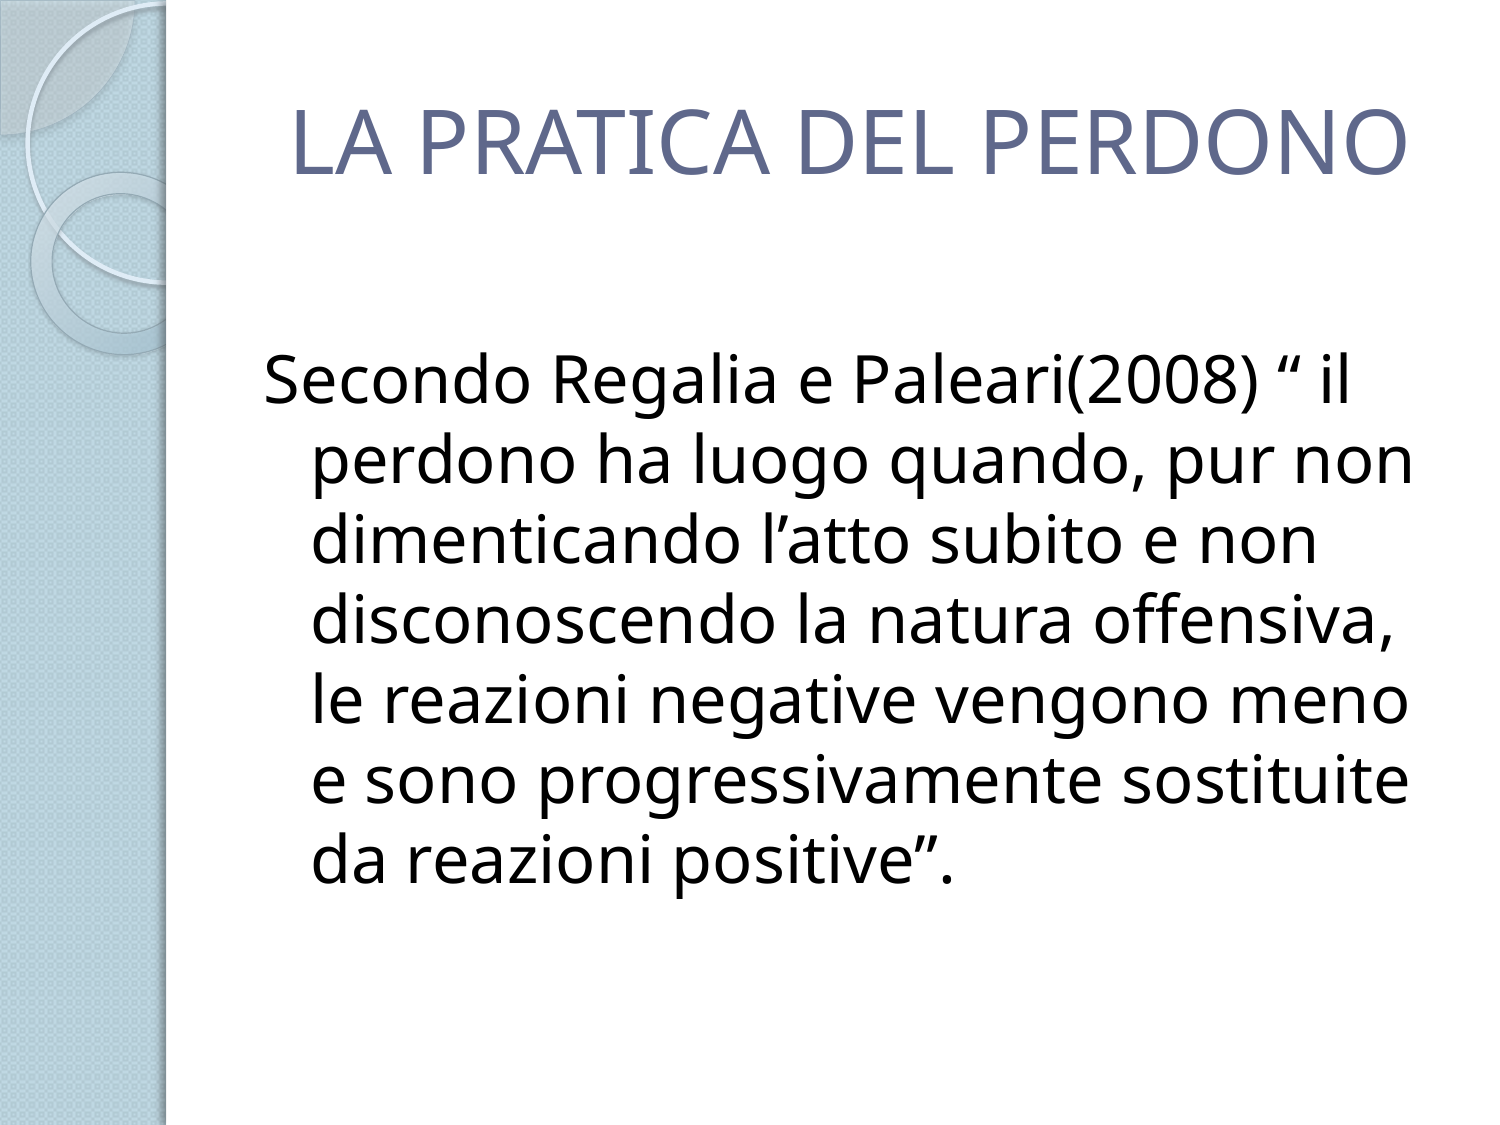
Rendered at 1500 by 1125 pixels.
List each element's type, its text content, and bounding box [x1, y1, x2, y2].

list Secondo Regalia e Paleari(2008) “ il perdono ha luogo quando, pur non dimenticando l’atto subito e non disconoscendo la natura offensiva, le reazioni negative vengono meno e sono progressivamente sostituite da reazioni positive”. [235, 237, 1466, 1025]
title LA PRATICA DEL PERDONO [235, 45, 1466, 233]
